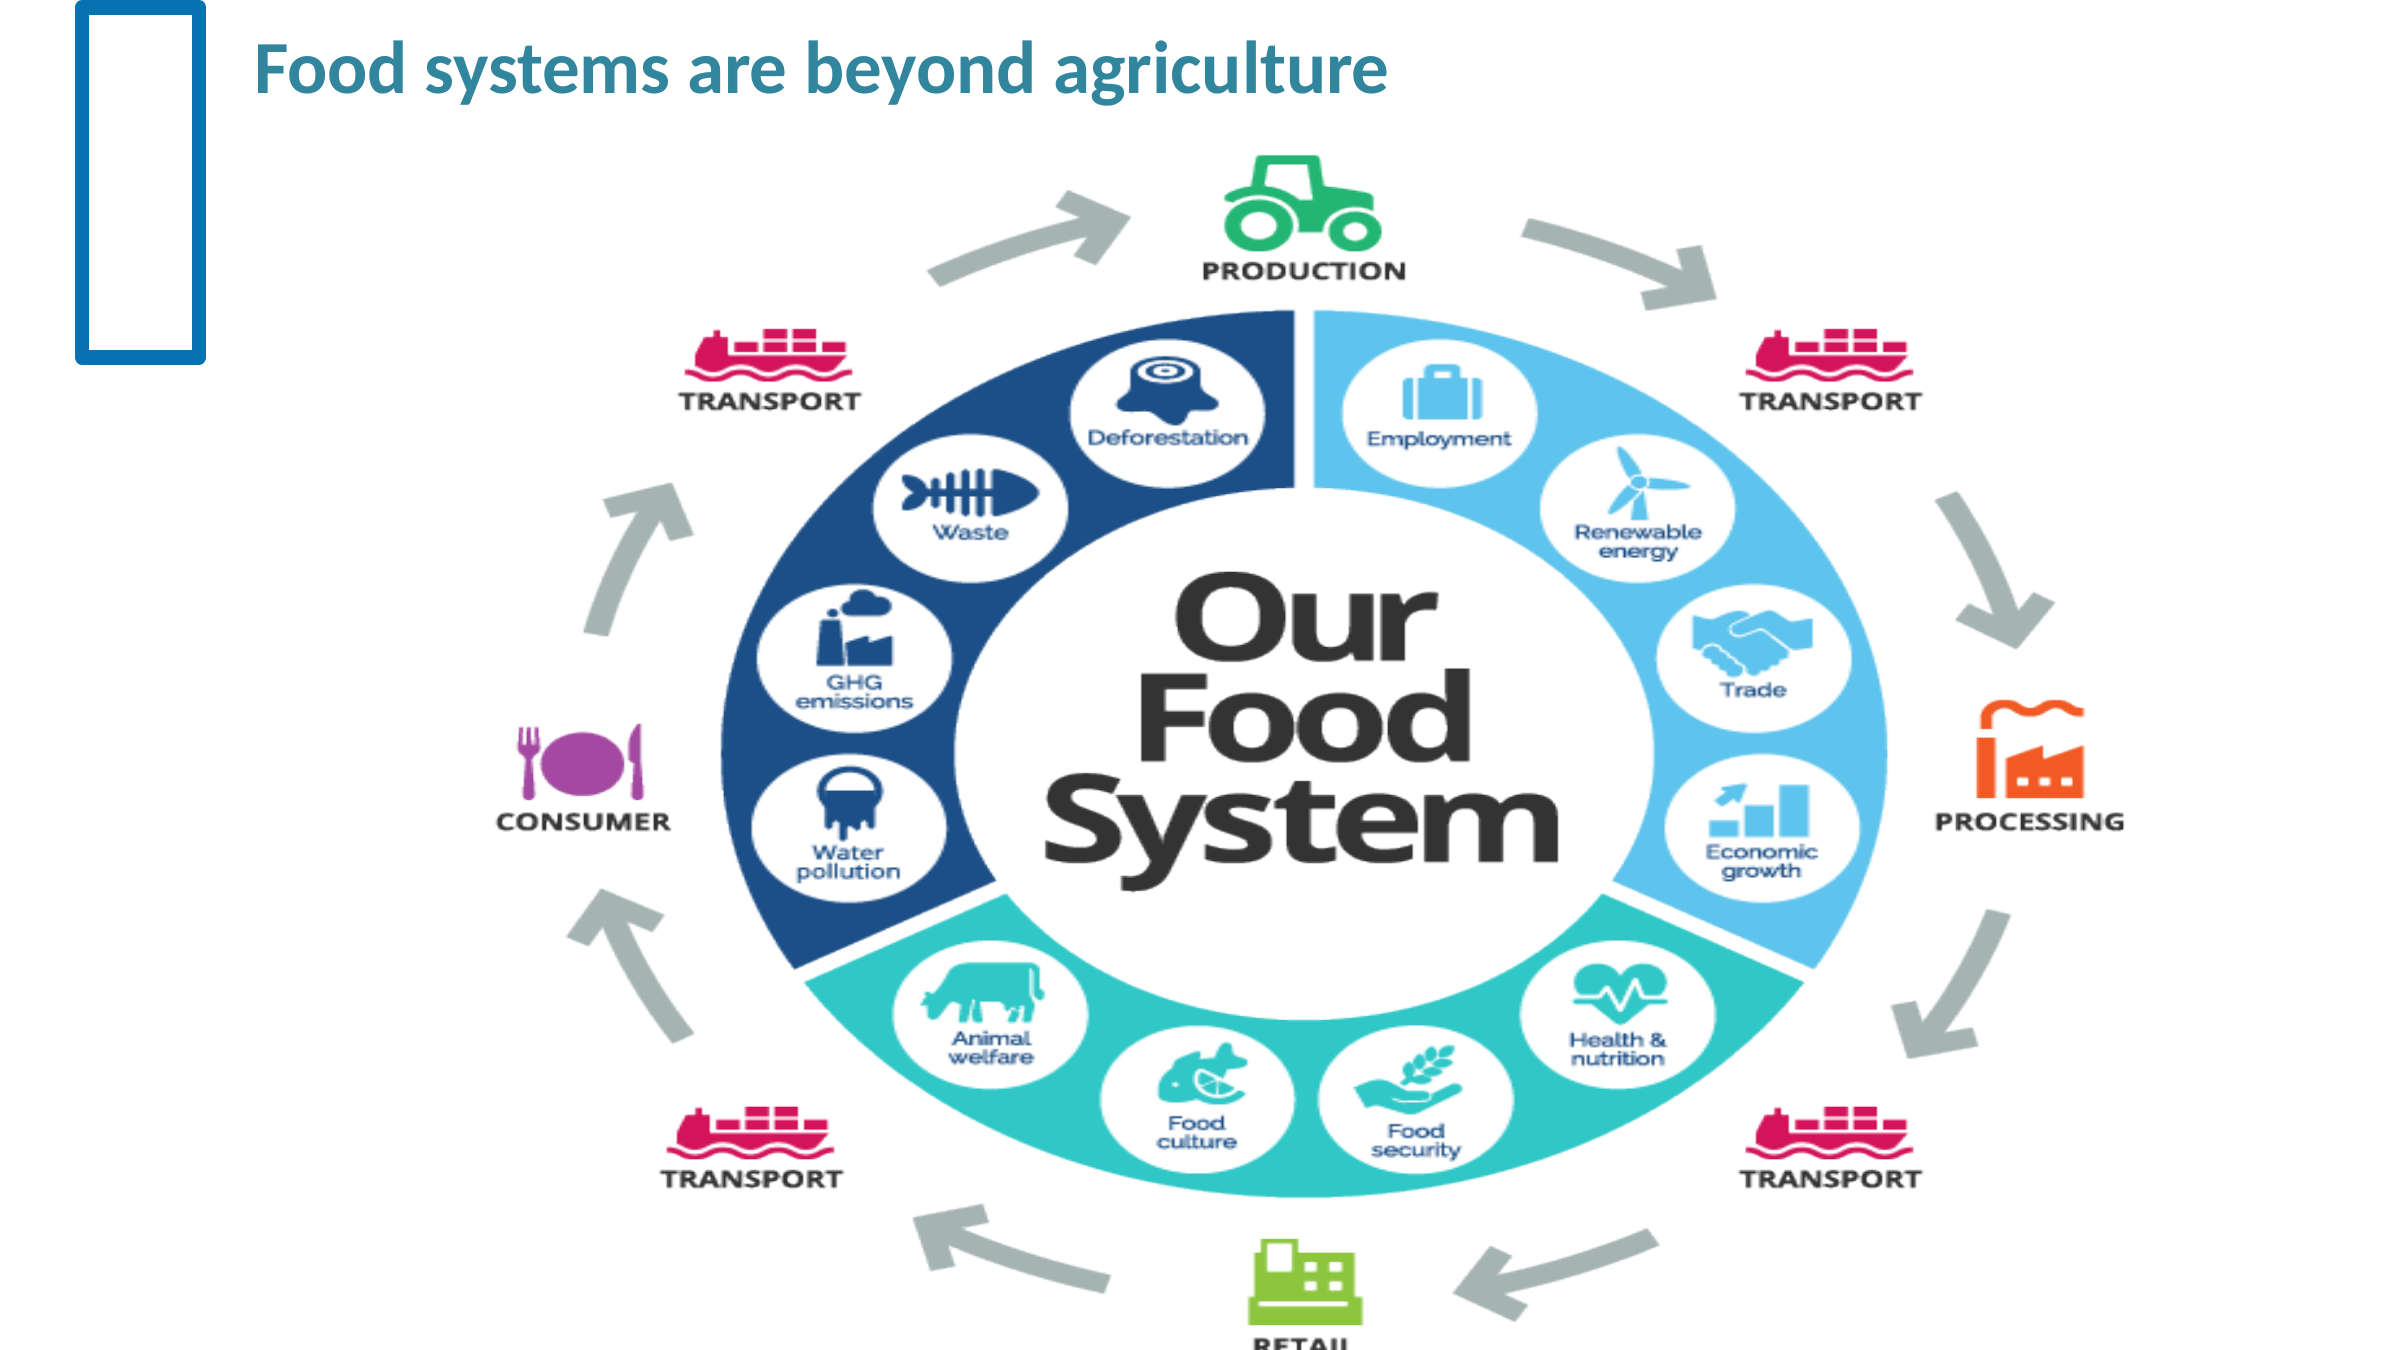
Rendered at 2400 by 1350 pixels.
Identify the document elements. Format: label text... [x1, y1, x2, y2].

picture [462, 112, 2148, 1350]
title Food systems are beyond agriculture [252, 8, 2253, 236]
